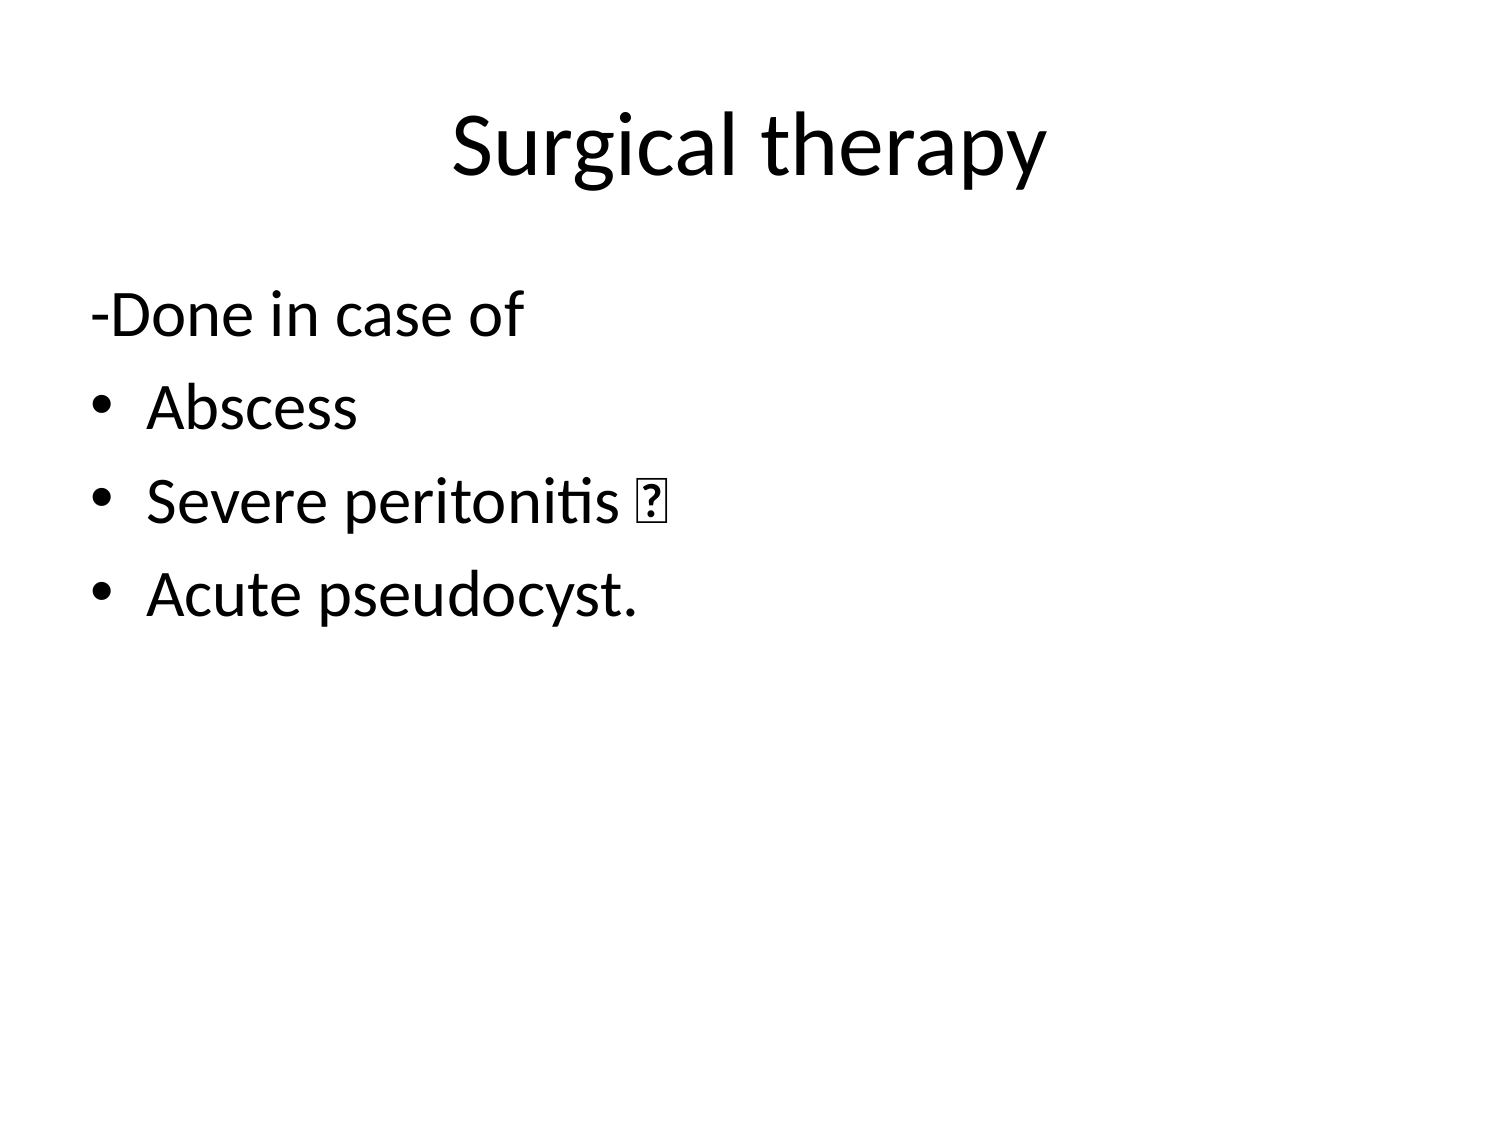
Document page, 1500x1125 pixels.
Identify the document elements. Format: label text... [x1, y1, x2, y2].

list -Done in case of Abscess Severe peritonitis  Acute pseudocyst. [75, 262, 1425, 1005]
title Surgical therapy [75, 45, 1425, 233]
